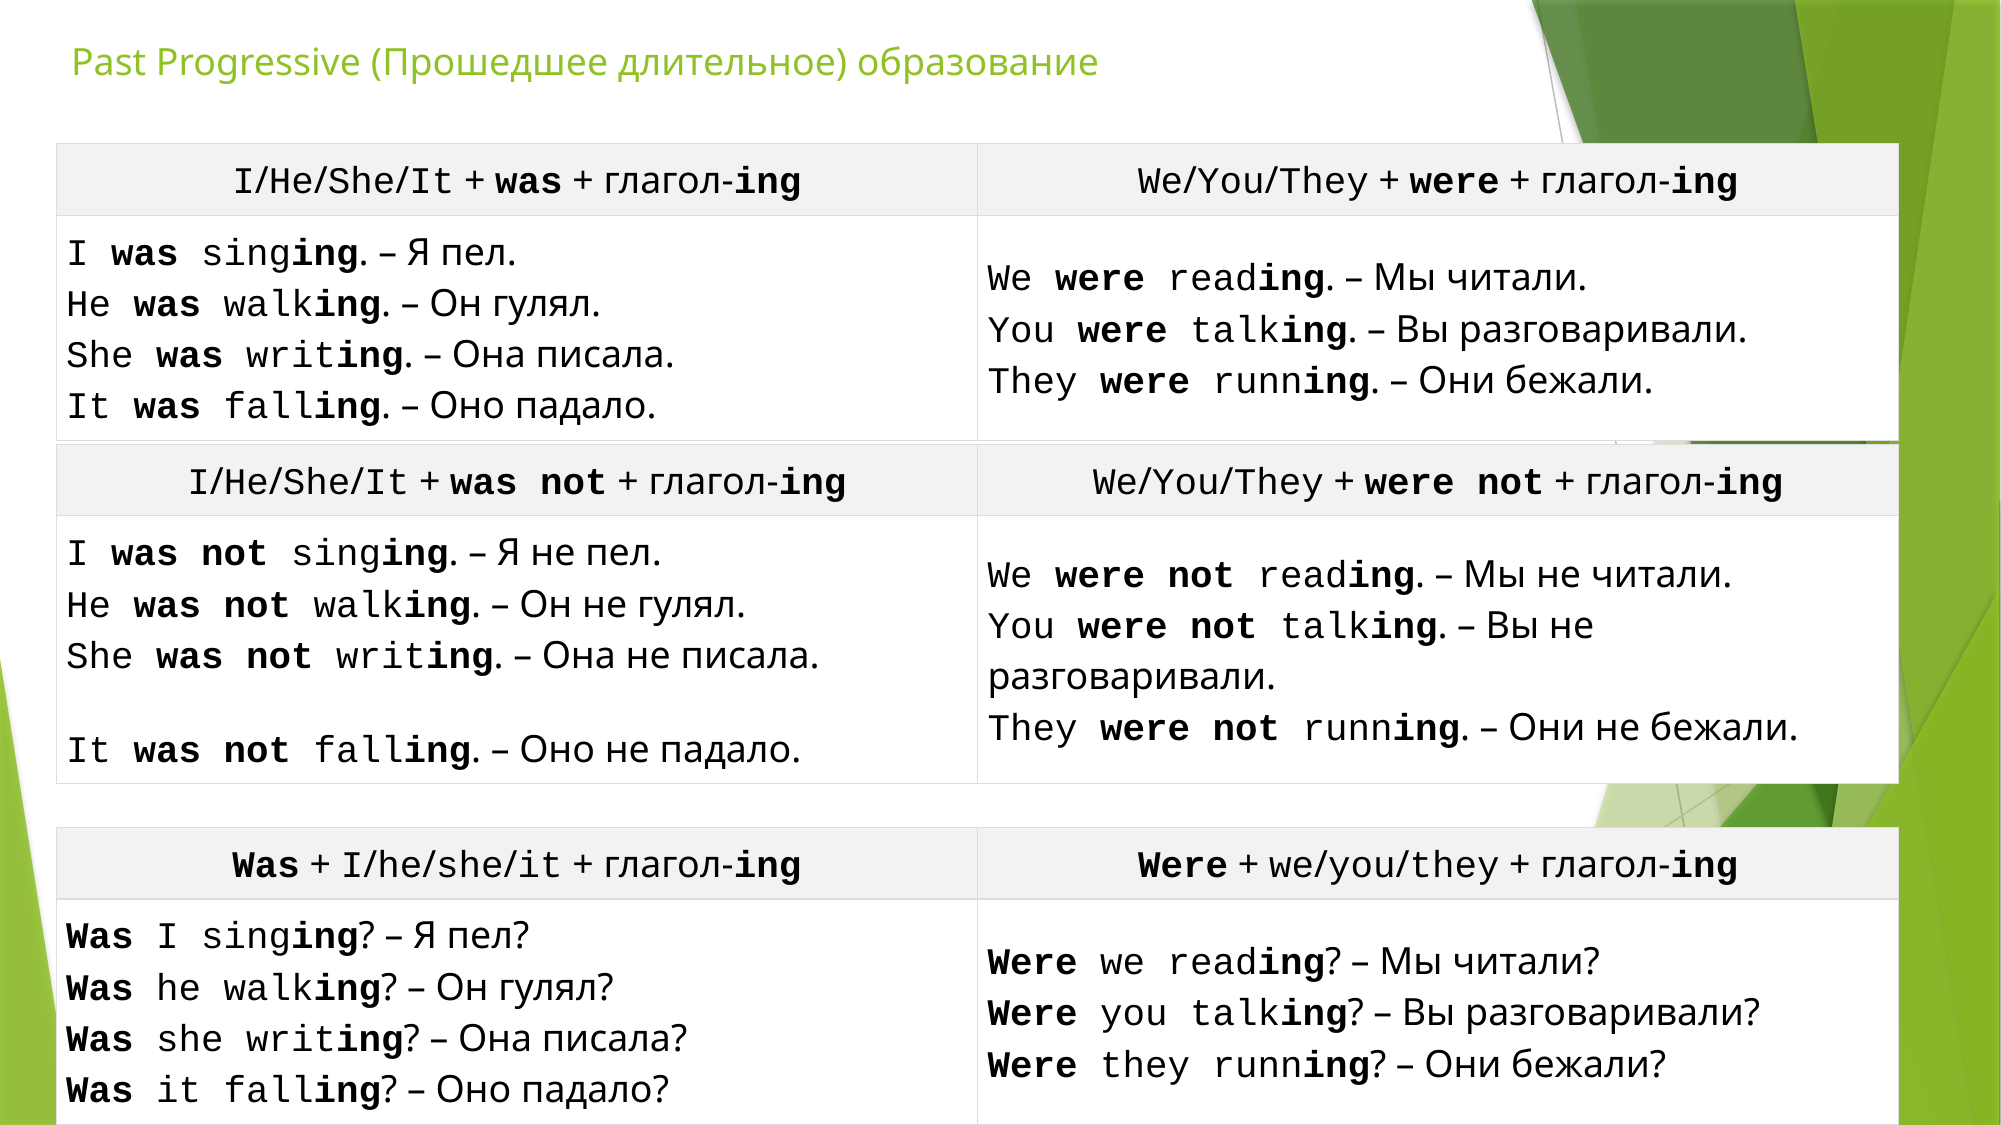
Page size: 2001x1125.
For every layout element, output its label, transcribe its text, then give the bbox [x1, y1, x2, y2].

table_header Was + I/he/she/it + глагол-ing [57, 828, 977, 898]
title Past Progressive (Прошедшее длительное) образование [56, 30, 1944, 144]
table_cell We were reading. – Мы читали. You were talking. – Вы разговаривали. They were running. – Они бежали. [978, 216, 1898, 440]
table_cell Were we reading? – Мы читали? Were you talking? – Вы разговаривали? Were they running? – Они бежали? [978, 900, 1898, 1124]
table_header I/He/She/It + was not + глагол-ing [57, 445, 977, 515]
table_header I/He/She/It + was + глагол-ing [57, 144, 977, 215]
table_cell I was not singing. – Я не пел. He was not walking. – Он не гулял. She was not writing. – Она не писала. It was not falling. – Оно не падало. [57, 516, 977, 783]
table_cell Was I singing? – Я пел? Was he walking? – Он гулял? Was she writing? – Она писала? Was it falling? – Оно падало? [57, 900, 977, 1124]
table_cell We were not reading. – Мы не читали. You were not talking. – Вы не разговаривали. They were not running. – Они не бежали. [978, 516, 1898, 783]
table_header We/You/They + were + глагол-ing [978, 144, 1898, 215]
table_cell I was singing. – Я пел. He was walking. – Он гулял. She was writing. – Она писала. It was falling. – Оно падало. [57, 216, 977, 440]
table_header Were + we/you/they + глагол-ing [978, 828, 1898, 898]
table_header We/You/They + were not + глагол-ing [978, 445, 1898, 515]
